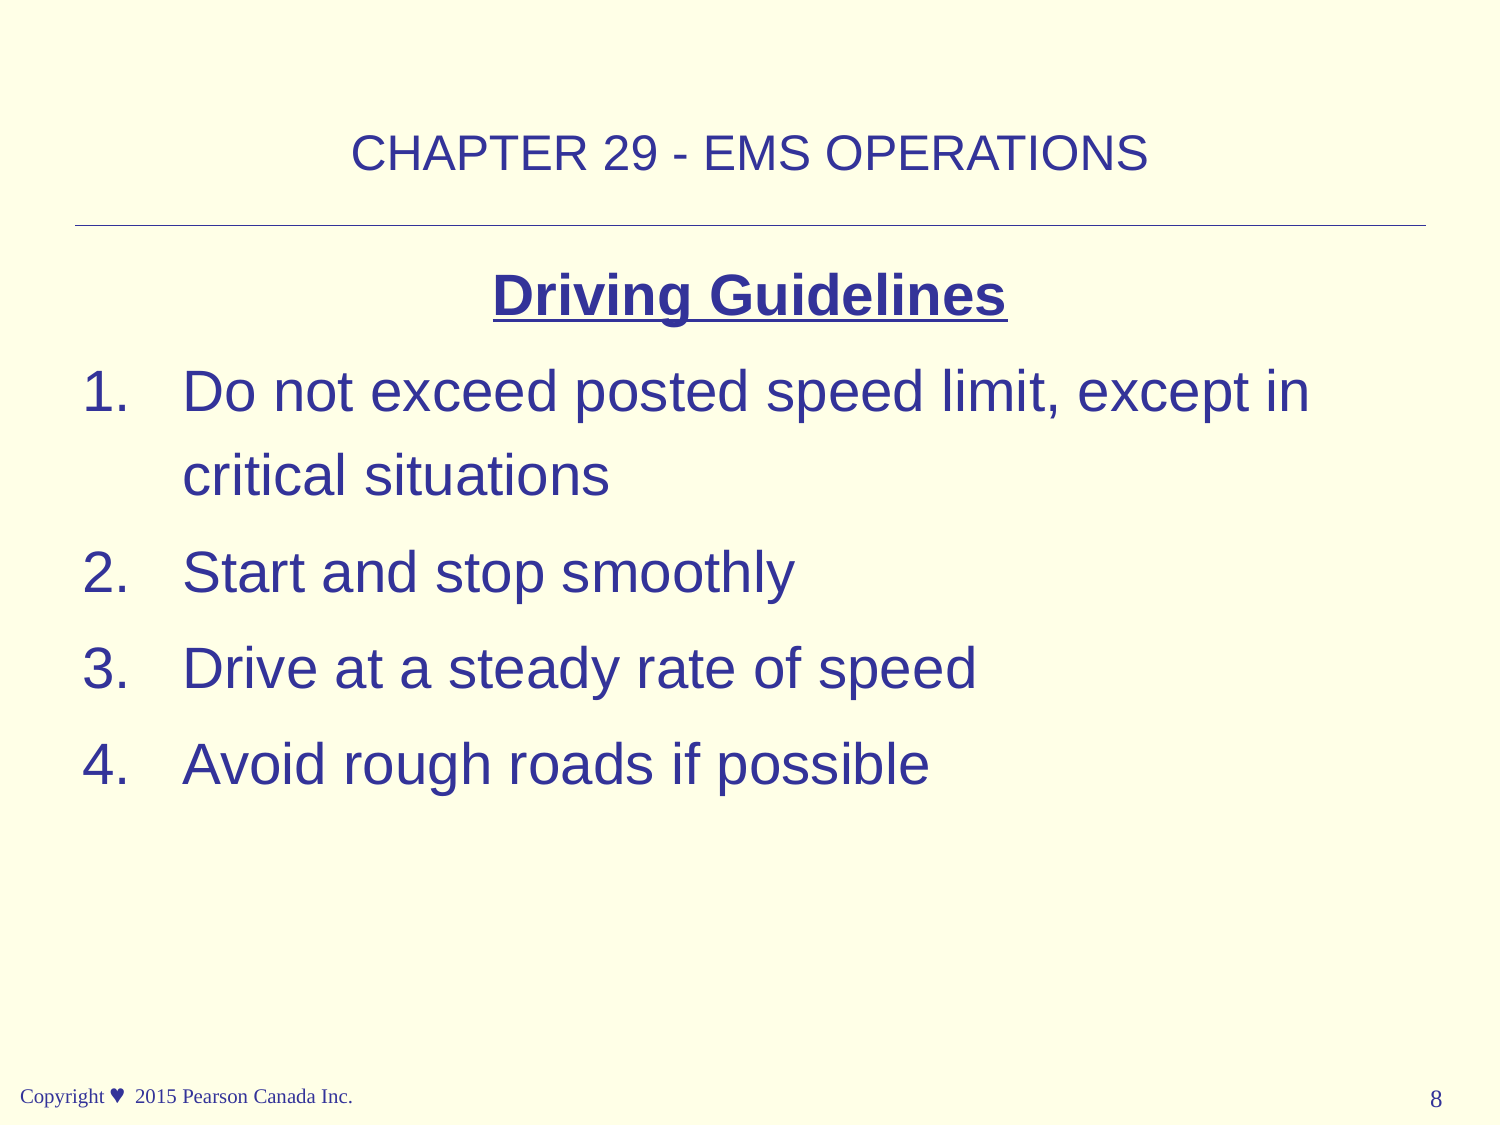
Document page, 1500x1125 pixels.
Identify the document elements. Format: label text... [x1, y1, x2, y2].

list Driving Guidelines Do not exceed posted speed limit, except in critical situations Start and stop smoothly Drive at a steady rate of speed Avoid rough roads if possible [74, 249, 1426, 1001]
text_box Copyright © 2015 Pearson Canada Inc. [12, 1074, 450, 1115]
title CHAPTER 29 - EMS OPERATIONS [74, 99, 1426, 201]
slide_number 8 [1419, 1074, 1451, 1121]
